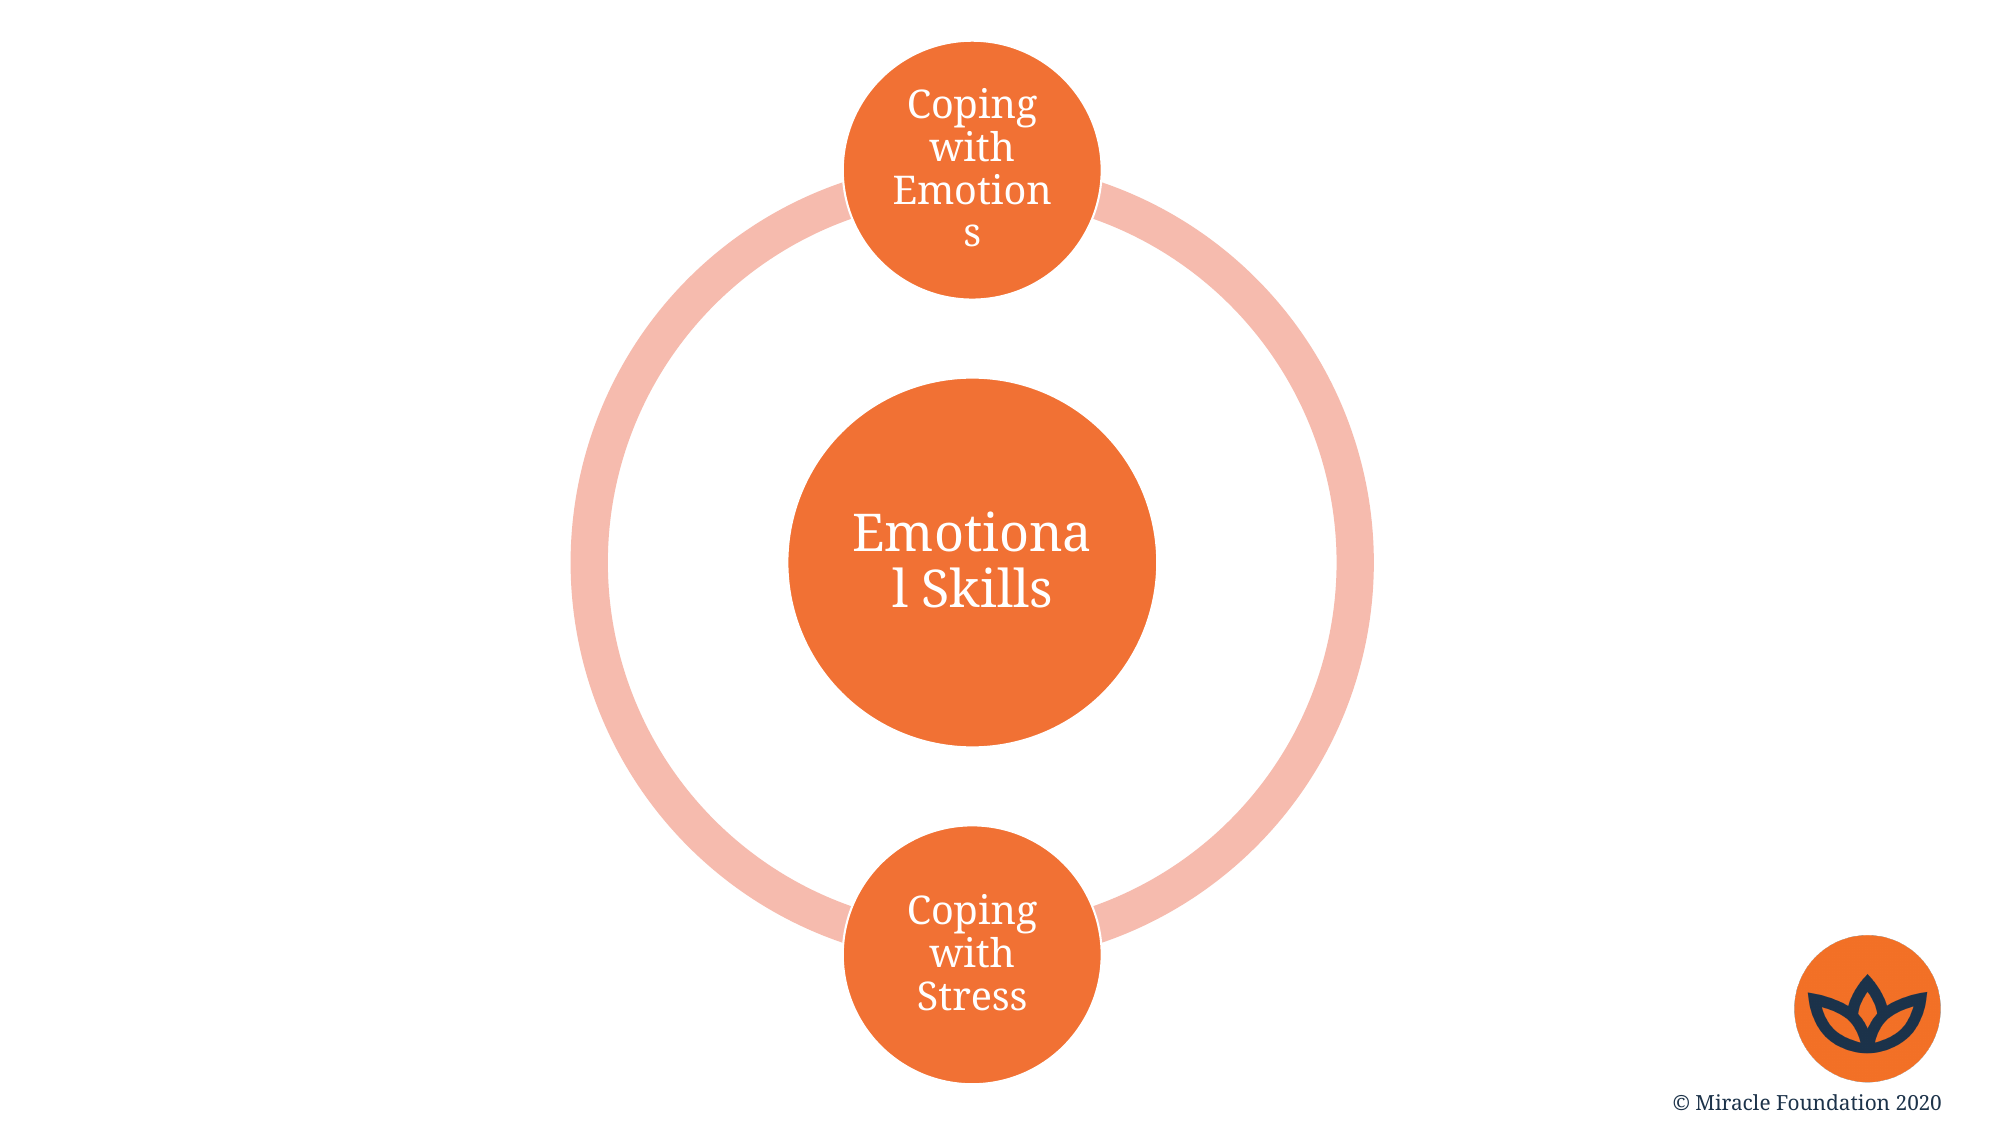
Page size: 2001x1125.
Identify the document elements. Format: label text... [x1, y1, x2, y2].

text_box © Miracle Foundation 2020 [1657, 1082, 1967, 1123]
picture [1774, 918, 1955, 1082]
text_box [188, 40, 1757, 1085]
